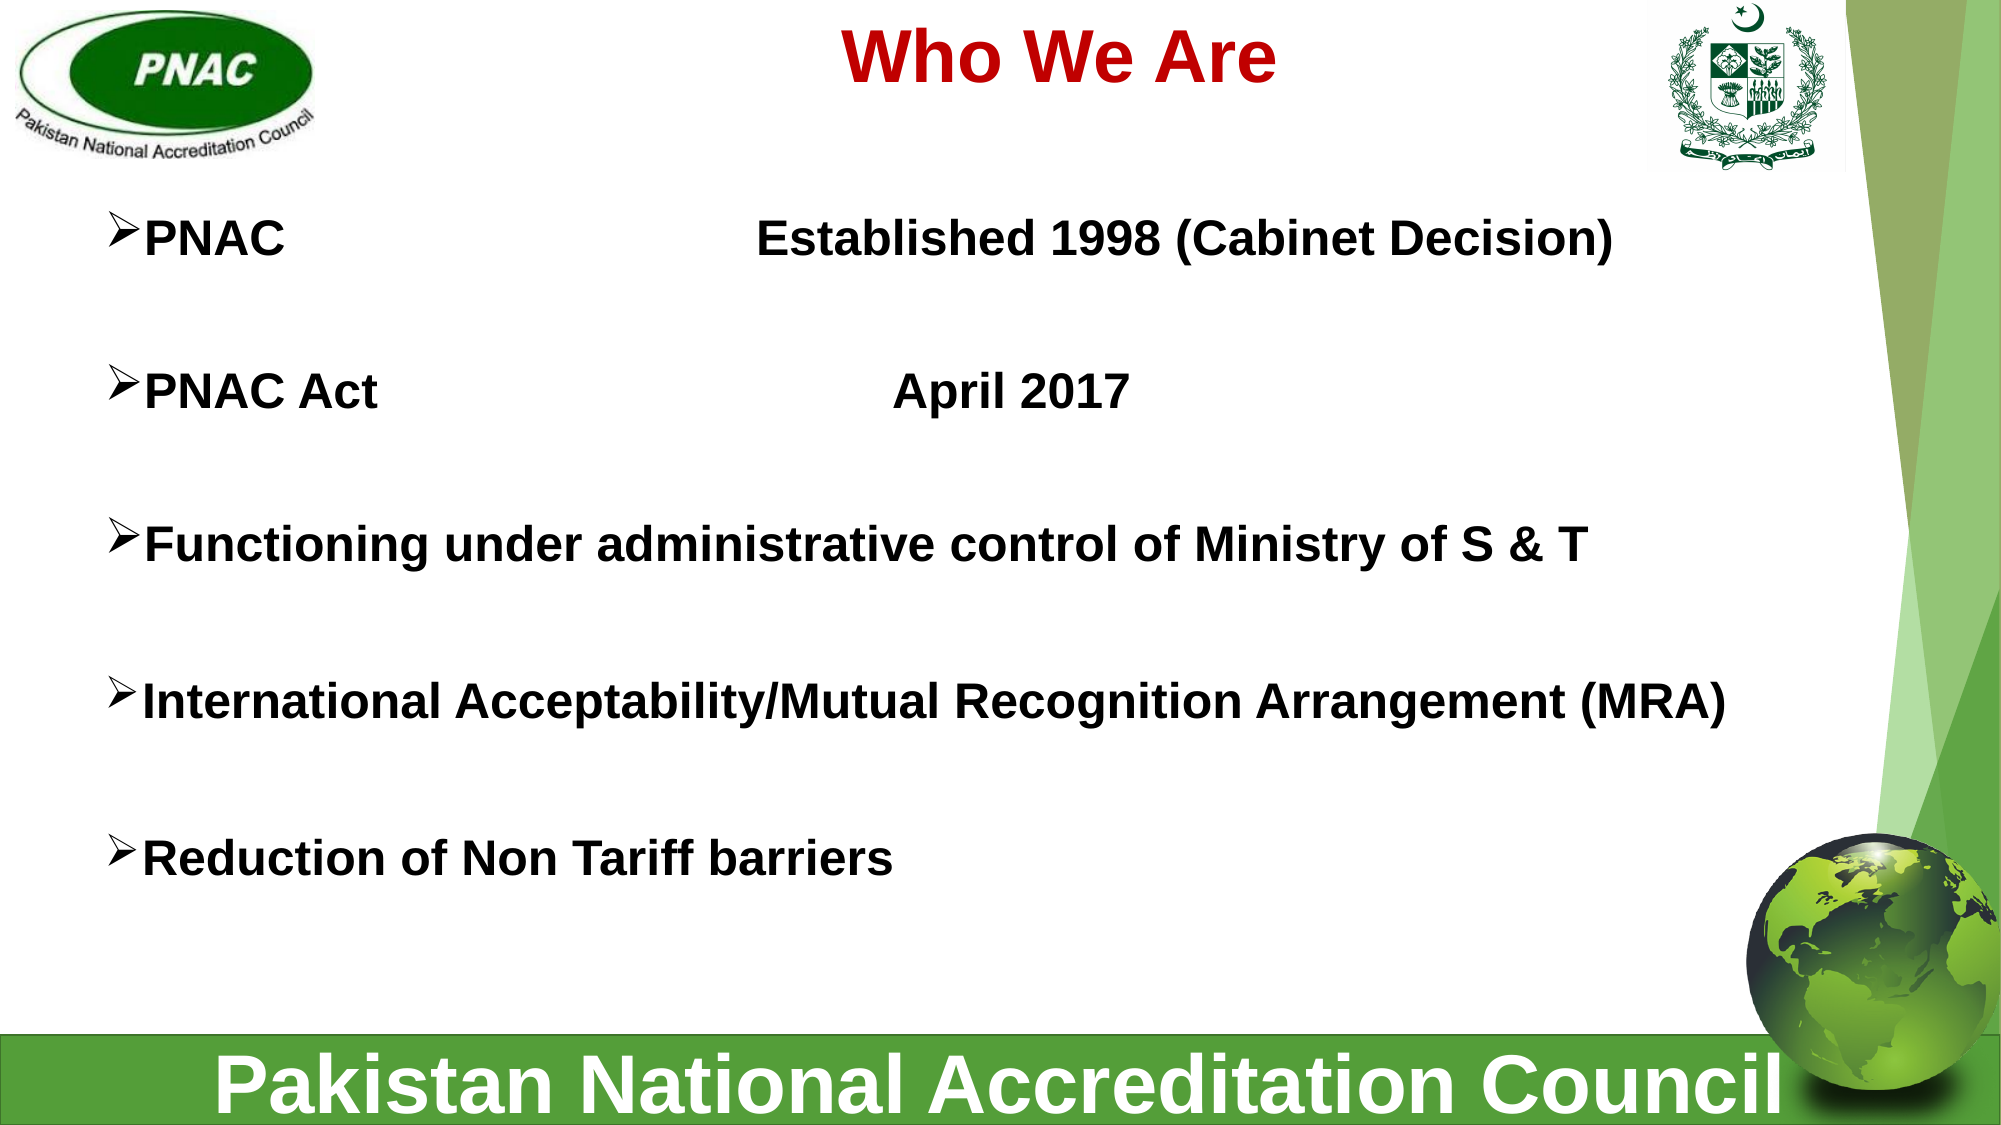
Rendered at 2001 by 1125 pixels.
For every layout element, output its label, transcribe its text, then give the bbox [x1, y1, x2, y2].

list PNAC Established 1998 (Cabinet Decision) PNAC Act April 2017 Functioning under administrative control of Ministry of S & T International Acceptability/Mutual Recognition Arrangement (MRA) Reduction of Non Tariff barriers [89, 126, 1850, 968]
picture [1647, 0, 1846, 126]
picture [1746, 833, 2001, 1125]
text_box Who We Are [826, 0, 1294, 105]
picture [15, 10, 315, 159]
